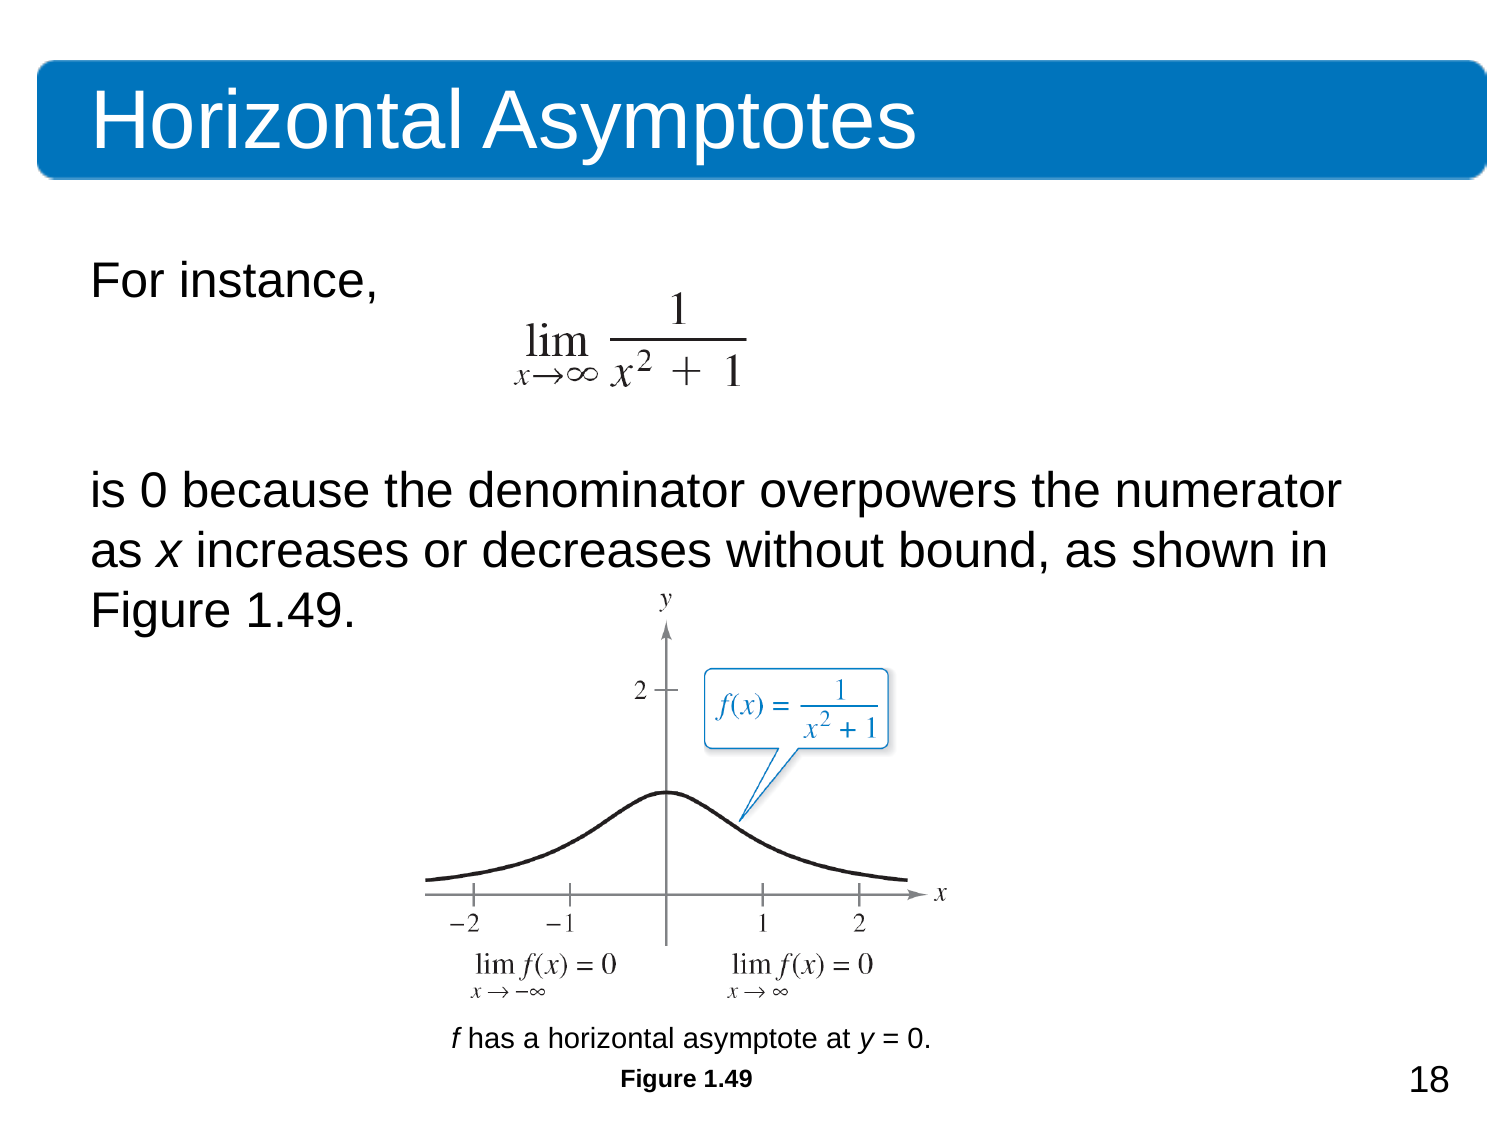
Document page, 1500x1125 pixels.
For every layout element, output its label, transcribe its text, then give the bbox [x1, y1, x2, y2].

picture [37, 60, 1487, 180]
text_box Figure 1.49 [524, 1054, 850, 1100]
title Horizontal Asymptotes [74, 56, 1439, 173]
list For instance, is 0 because the denominator overpowers the numerator as x increases or decreases without bound, as shown in Figure 1.49. [74, 239, 1426, 1076]
picture [512, 287, 751, 394]
text_box f has a horizontal asymptote at y = 0. [436, 1017, 950, 1063]
picture [412, 587, 954, 1009]
